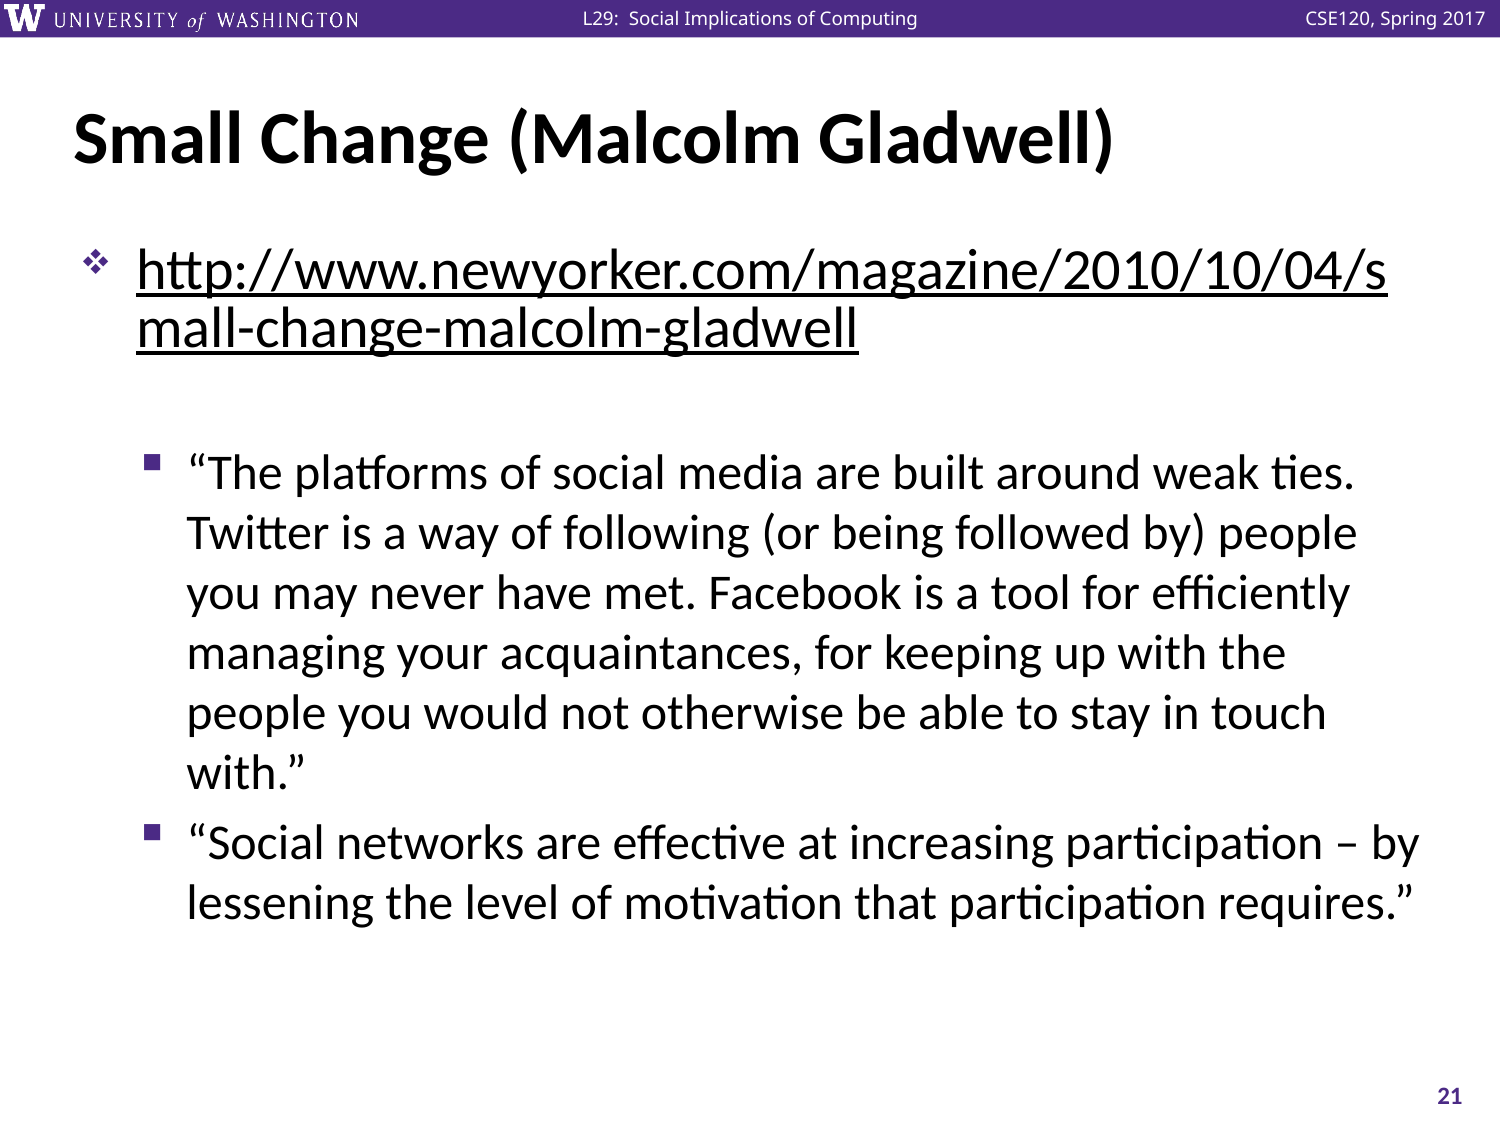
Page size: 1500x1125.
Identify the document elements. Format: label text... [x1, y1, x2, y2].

slide_number 21 [1400, 1065, 1500, 1125]
list http://www.newyorker.com/magazine/2010/10/04/small-change-malcolm-gladwell “The platforms of social media are built around weak ties. Twitter is a way of following (or being followed by) people you may never have met. Facebook is a tool for efficiently managing your acquaintances, for keeping up with the people you would not otherwise be able to stay in touch with.” “Social networks are effective at increasing participation – by lessening the level of motivation that participation requires.” [64, 223, 1438, 1040]
picture [4, 4, 358, 32]
title Small Change (Malcolm Gladwell) [58, 71, 1438, 197]
